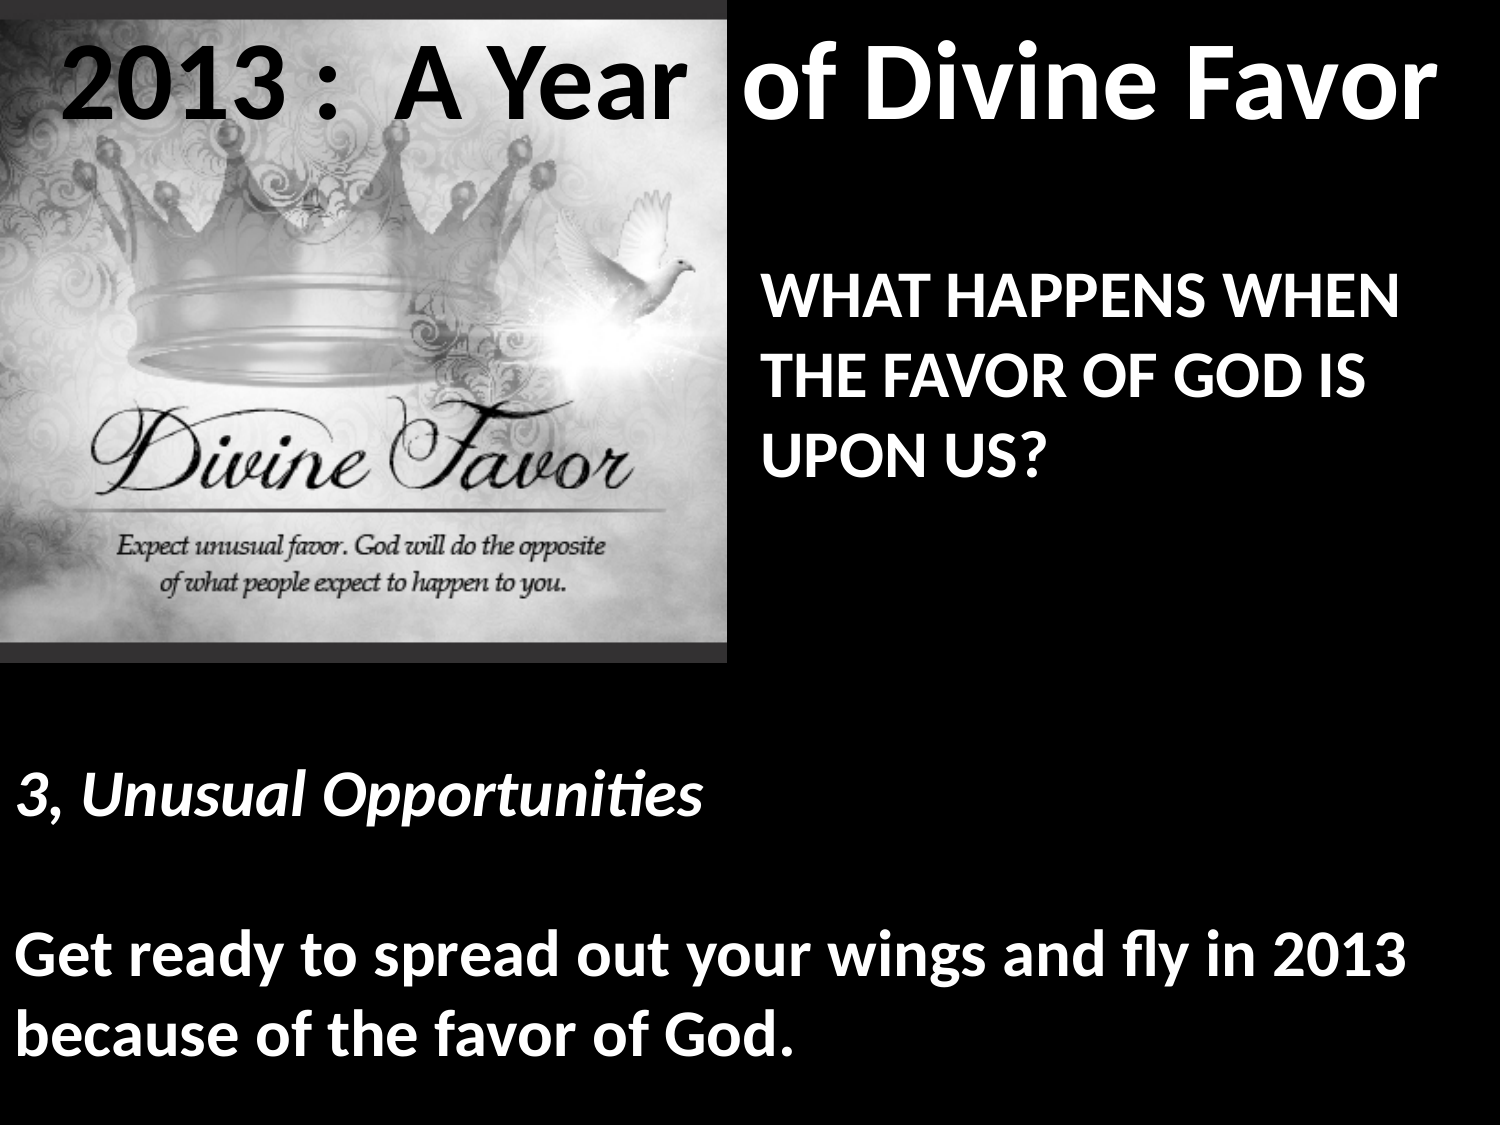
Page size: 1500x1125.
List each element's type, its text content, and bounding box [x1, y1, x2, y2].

text_box 2013 : A Year of Divine Favor [730, 0, 1500, 150]
picture [0, 0, 727, 663]
text_box 3, Unusual Opportunities Get ready to spread out your wings and fly in 2013 because of the favor of God. [0, 662, 1499, 1077]
text_box WHAT HAPPENS WHEN THE FAVOR OF GOD IS UPON US? [745, 243, 1499, 498]
